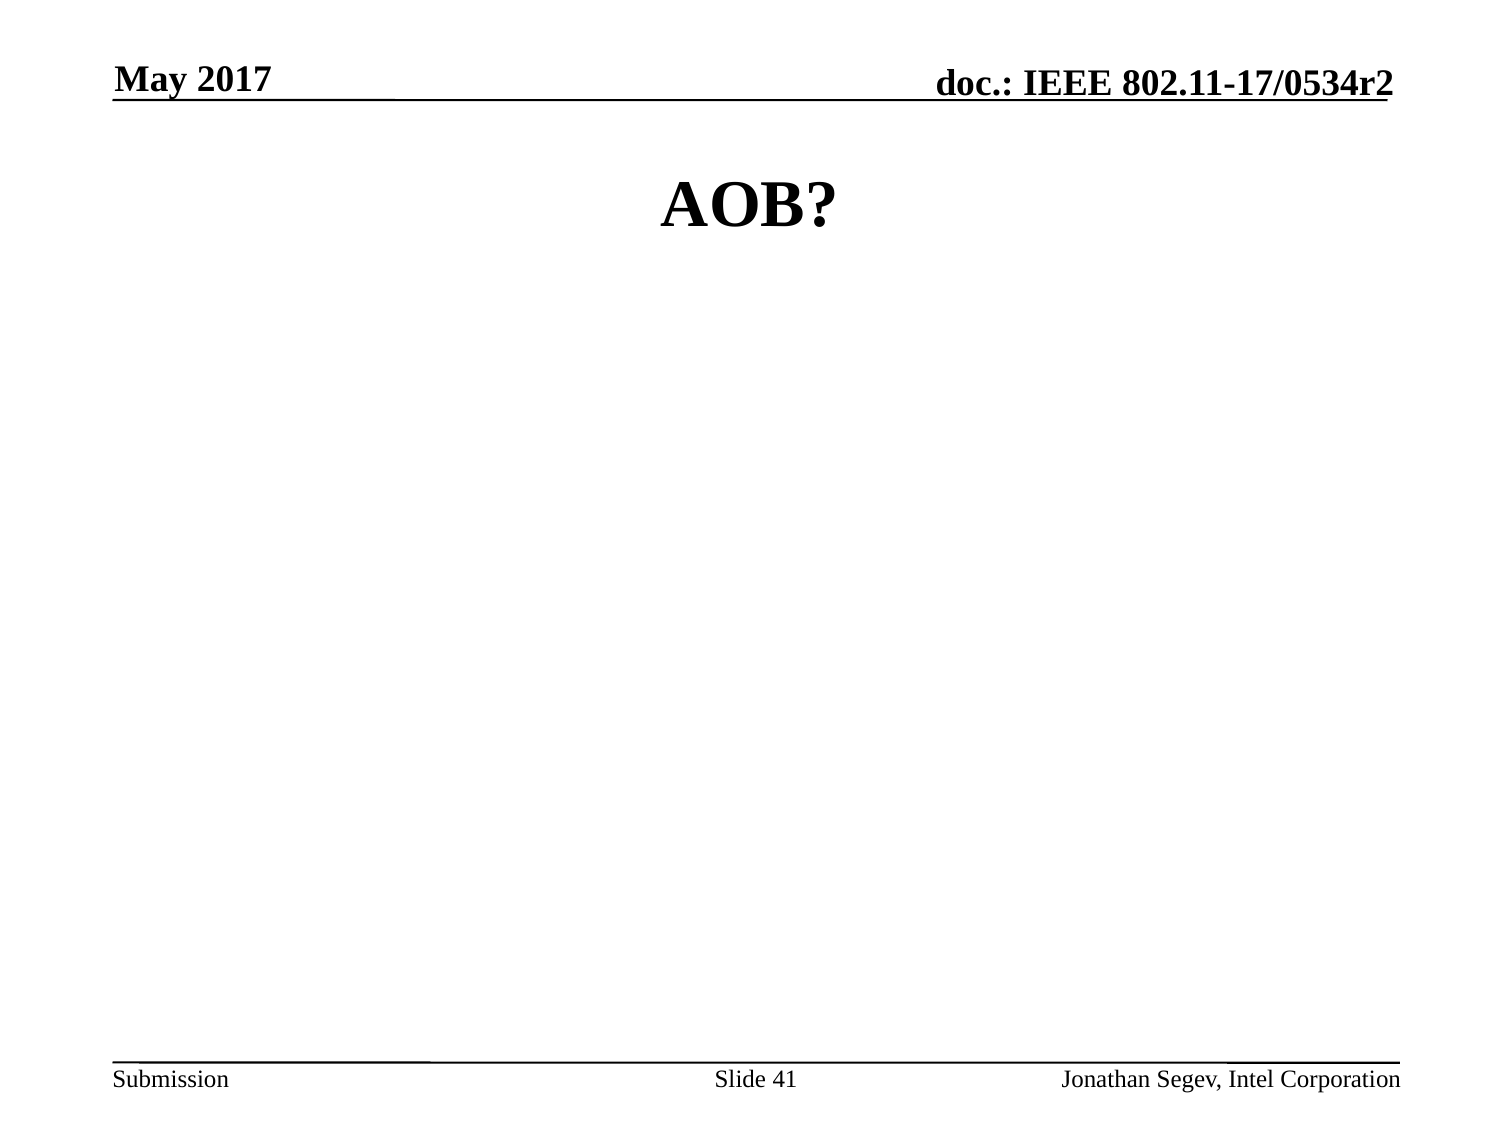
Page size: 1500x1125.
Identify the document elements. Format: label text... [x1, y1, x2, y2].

title AOB? [112, 112, 1388, 288]
slide_number Slide 41 [712, 1061, 800, 1123]
footer Jonathan Segev, Intel Corporation [878, 1061, 1402, 1093]
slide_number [114, 54, 423, 100]
